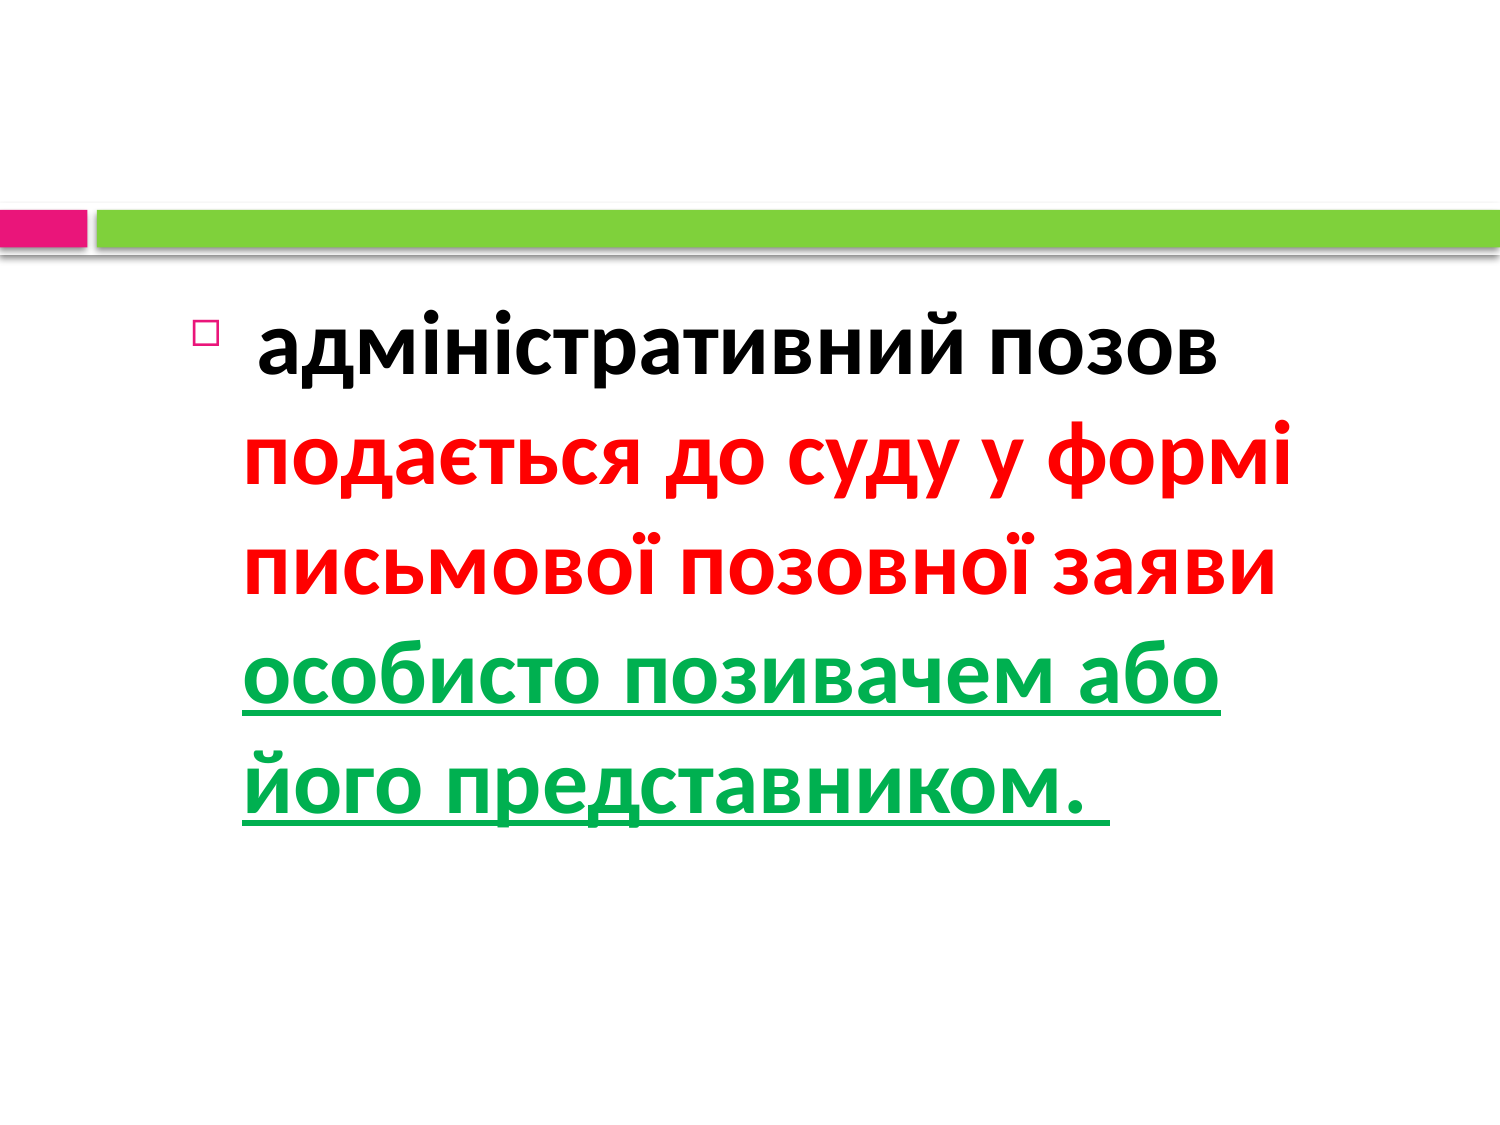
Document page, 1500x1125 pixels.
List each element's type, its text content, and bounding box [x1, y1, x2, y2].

list адміністративний позов подається до суду у формі письмової позовної заяви особисто позивачем або його представником. [174, 274, 1413, 1001]
